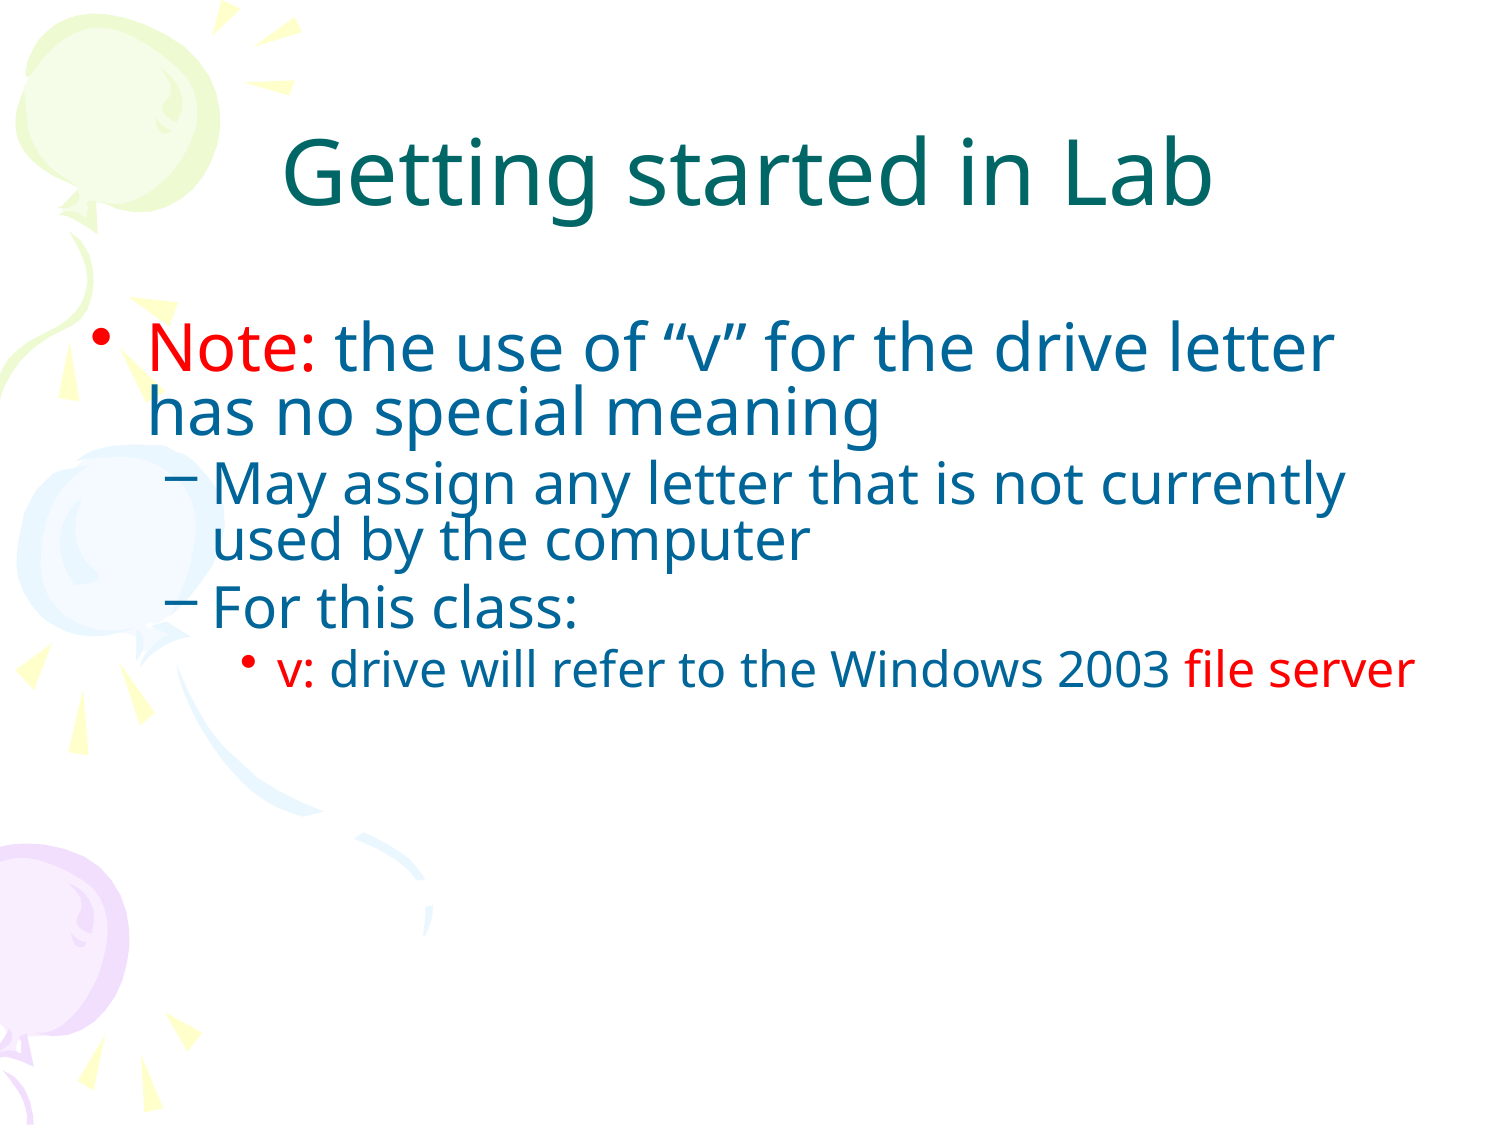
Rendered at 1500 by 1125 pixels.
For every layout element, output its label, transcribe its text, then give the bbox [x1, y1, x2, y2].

list Note: the use of “v” for the drive letter has no special meaning May assign any letter that is not currently used by the computer For this class: v: drive will refer to the Windows 2003 file server [74, 312, 1451, 913]
title Getting started in Lab [72, 16, 1426, 233]
